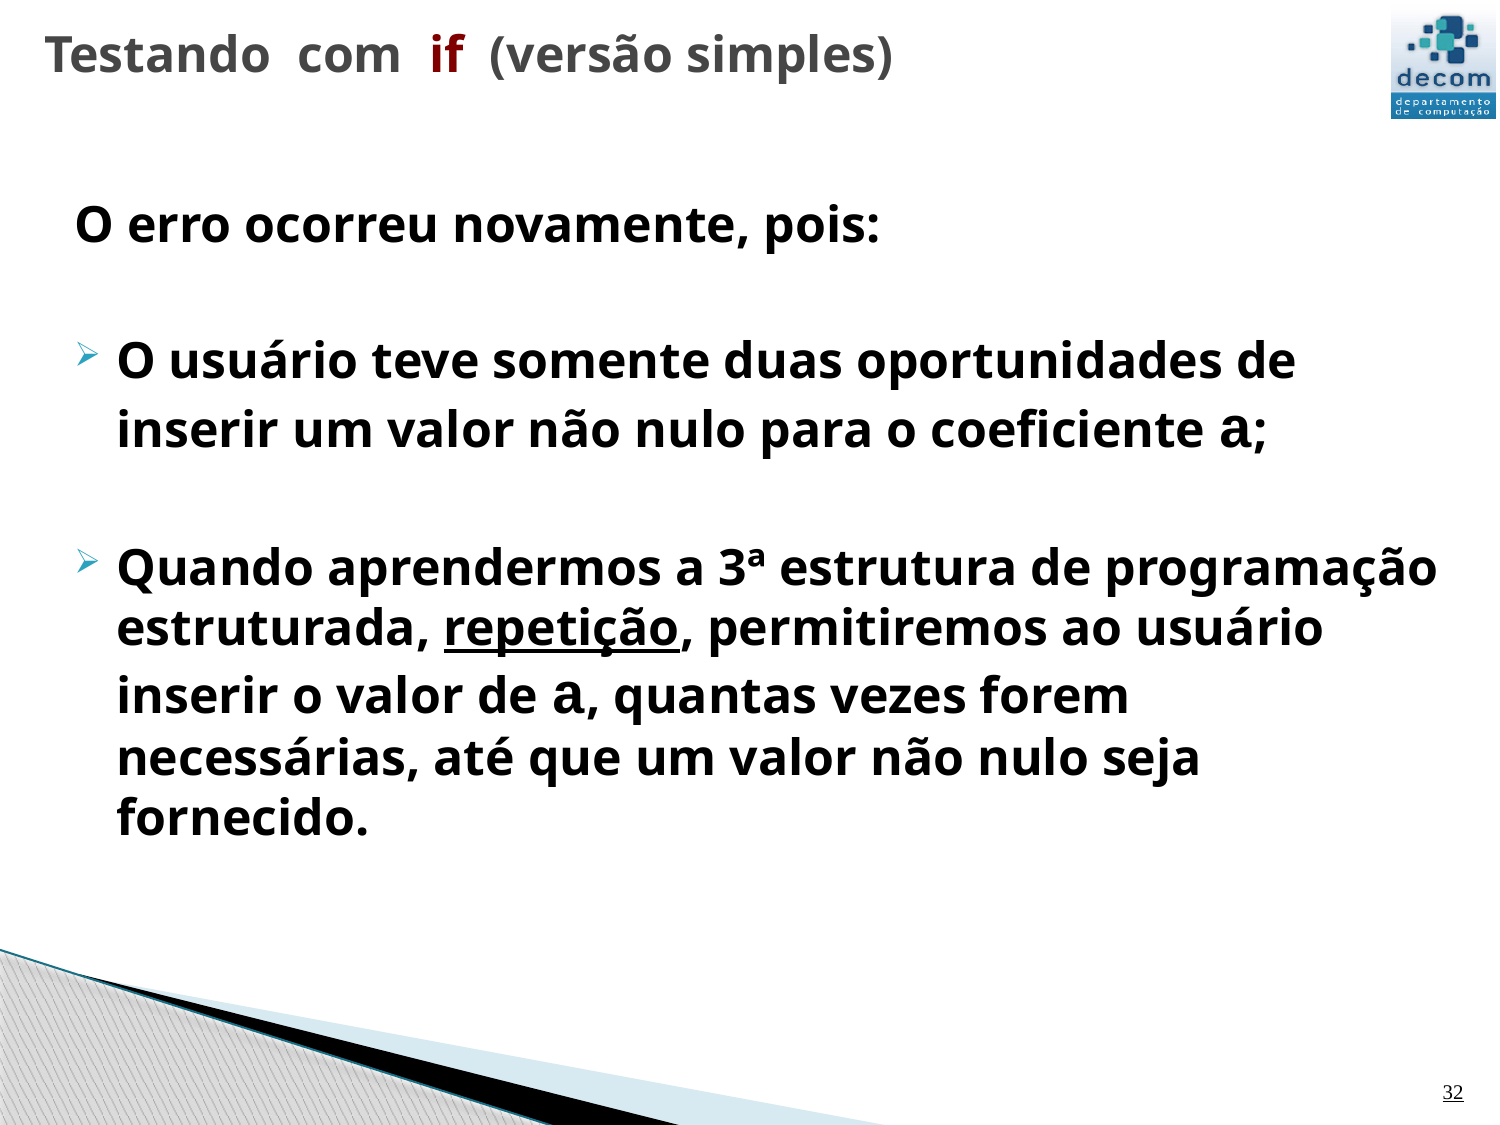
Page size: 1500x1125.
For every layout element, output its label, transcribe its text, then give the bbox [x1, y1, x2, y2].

title Testando com if (versão simples) [29, 0, 1380, 104]
picture [1391, 4, 1496, 119]
slide_number 32 [1418, 1051, 1479, 1112]
text_box O erro ocorreu novamente, pois: O usuário teve somente duas oportunidades de inserir um valor não nulo para o coeficiente a; Quando aprendermos a 3ª estrutura de programação estruturada, repetição, permitiremos ao usuário inserir o valor de a, quantas vezes forem necessárias, até que um valor não nulo seja fornecido. [41, 184, 1459, 823]
